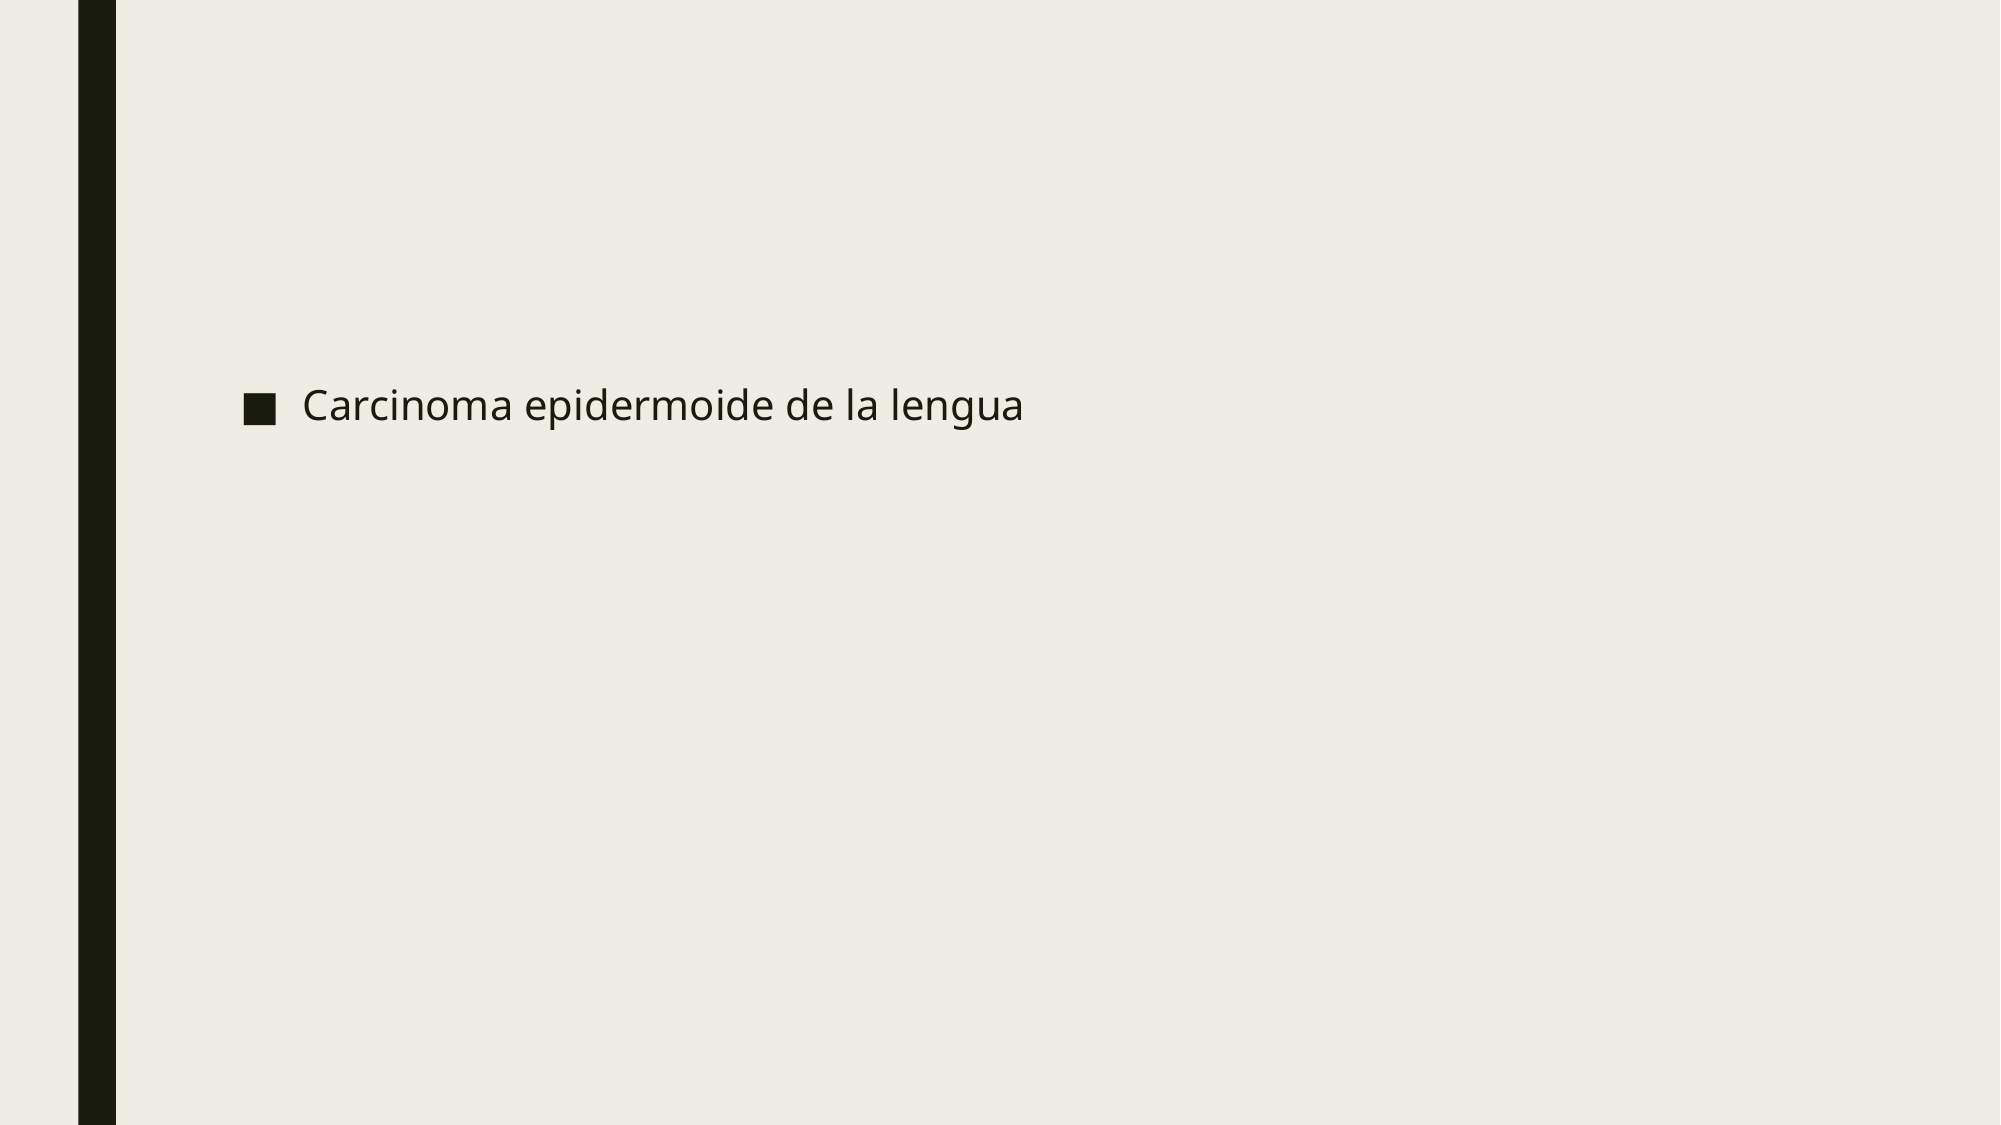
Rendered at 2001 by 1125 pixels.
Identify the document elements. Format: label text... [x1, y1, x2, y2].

list Carcinoma epidermoide de la lengua [225, 375, 1800, 963]
